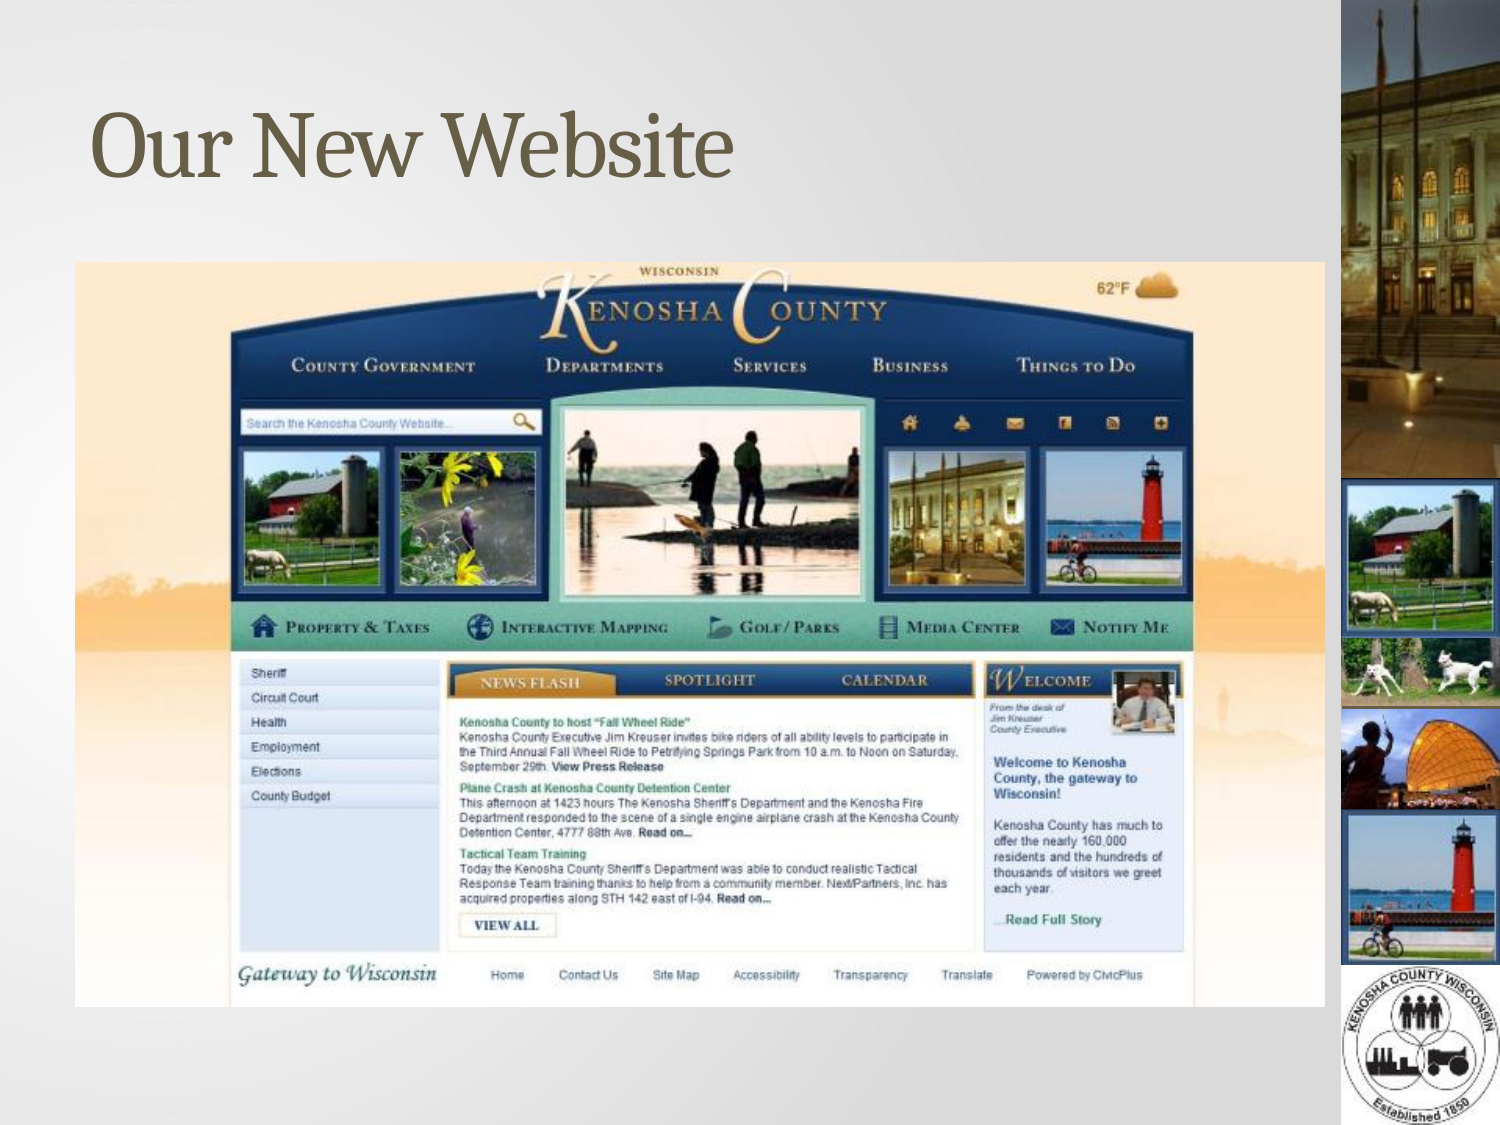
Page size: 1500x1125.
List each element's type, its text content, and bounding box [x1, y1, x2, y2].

picture [1341, 709, 1500, 1125]
title Our New Website [75, 45, 1325, 233]
picture [1341, 0, 1500, 706]
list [74, 261, 1326, 1008]
